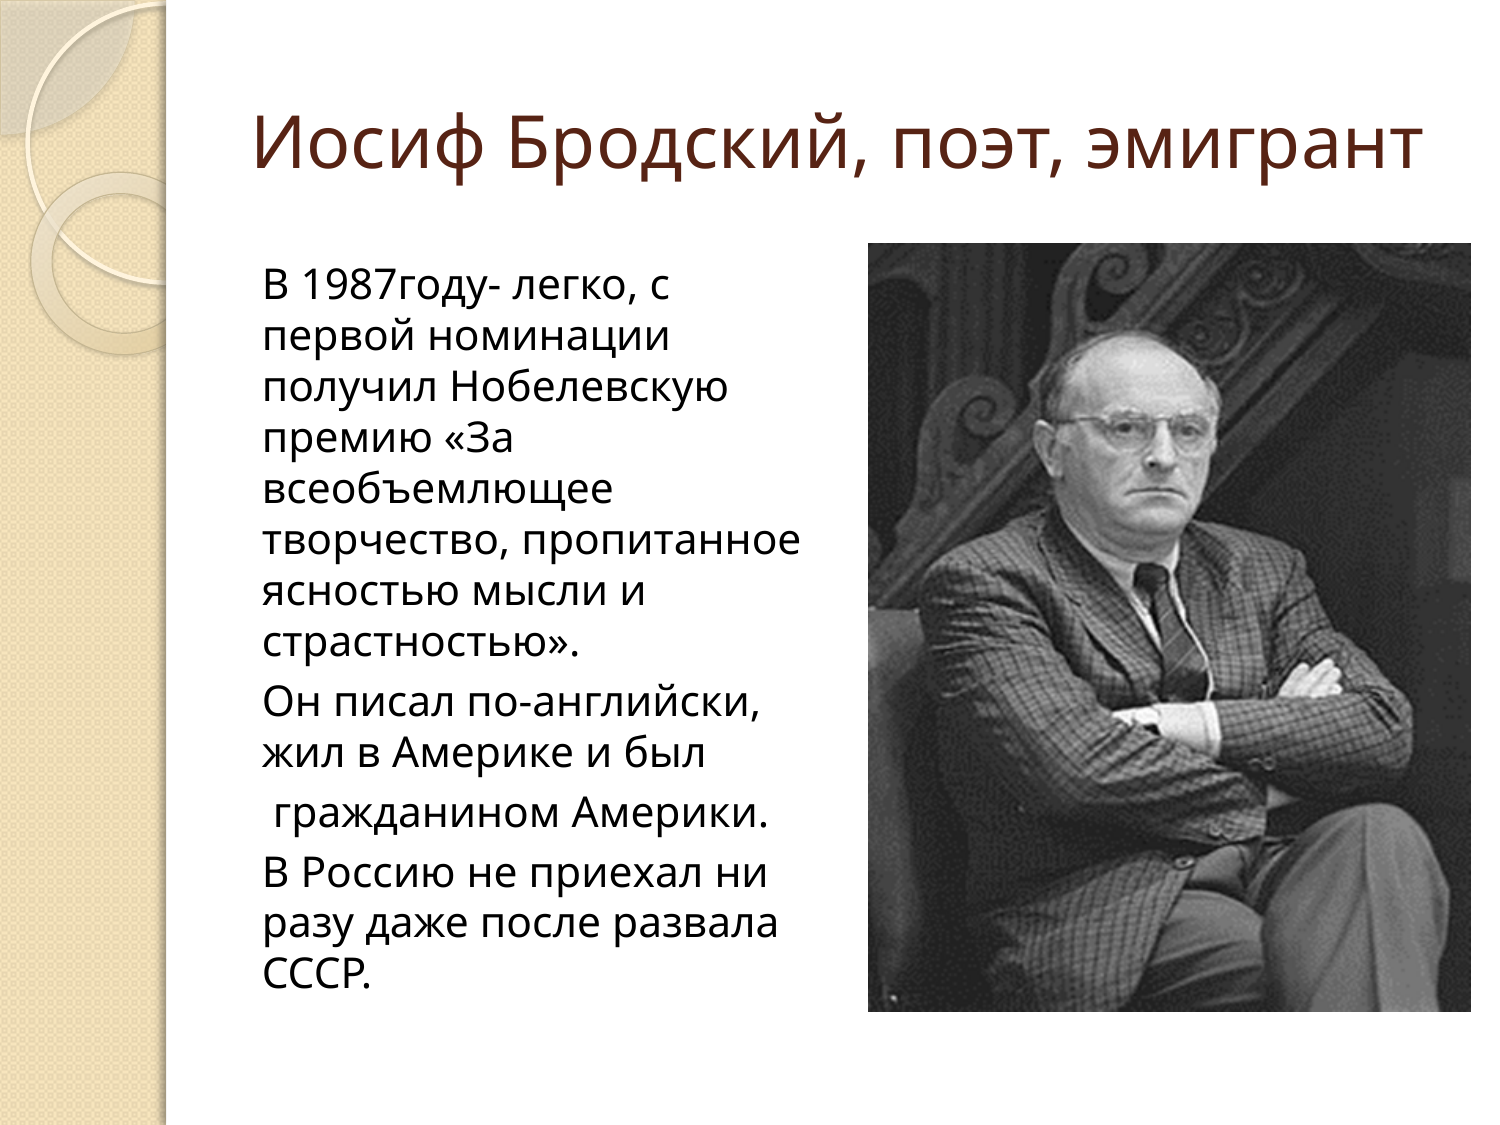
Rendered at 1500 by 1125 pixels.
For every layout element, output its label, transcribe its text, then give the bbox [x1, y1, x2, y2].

title Иосиф Бродский, поэт, эмигрант [235, 45, 1466, 233]
list В 1987году- легко, с первой номинации получил Нобелевскую премию «За всеобъемлющее творчество, пропитанное ясностью мысли и страстностью». Он писал по-английски, жил в Америке и был гражданином Америки. В Россию не приехал ни разу даже после развала СССР. [235, 249, 836, 1015]
picture [867, 243, 1471, 1012]
